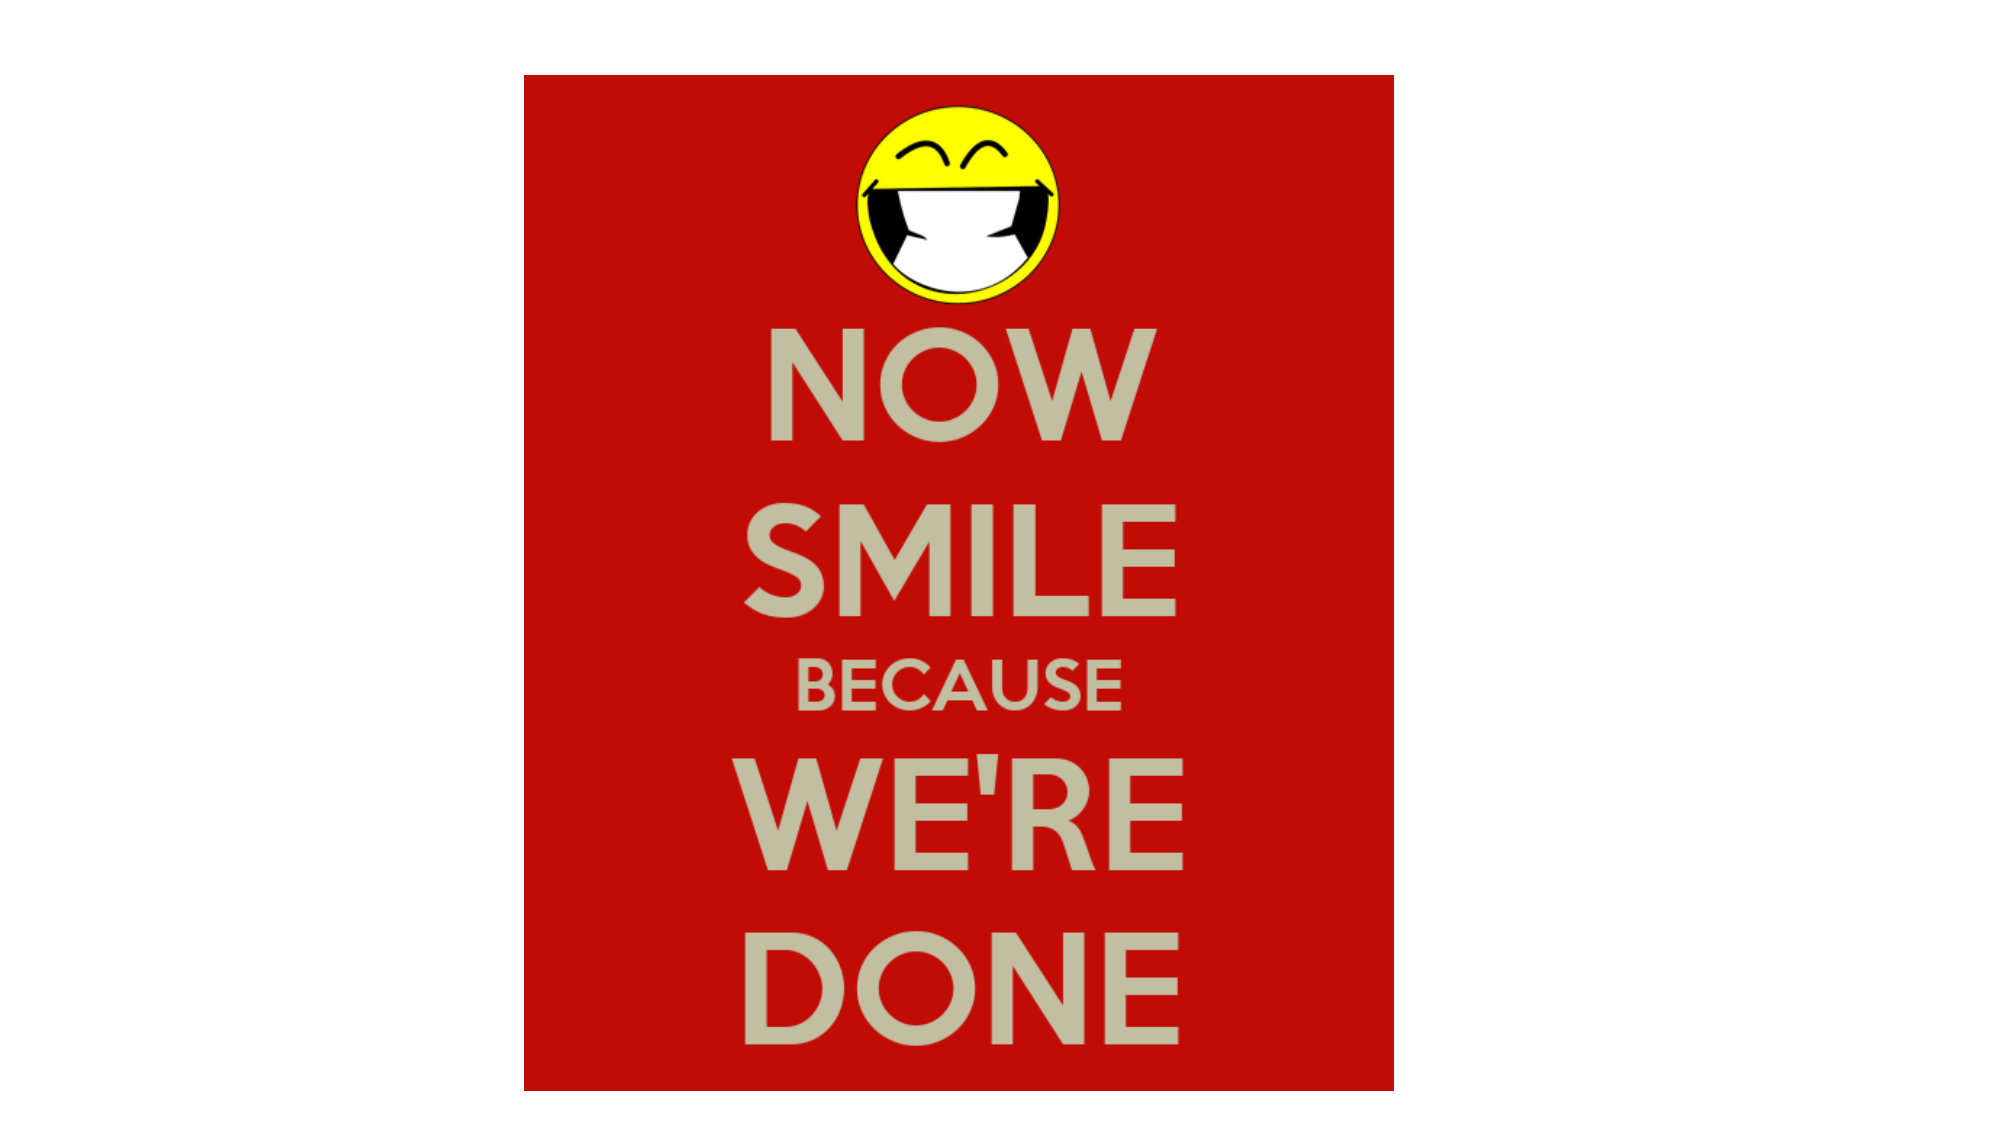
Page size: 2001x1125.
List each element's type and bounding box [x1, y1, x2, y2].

list [524, 75, 1395, 1091]
